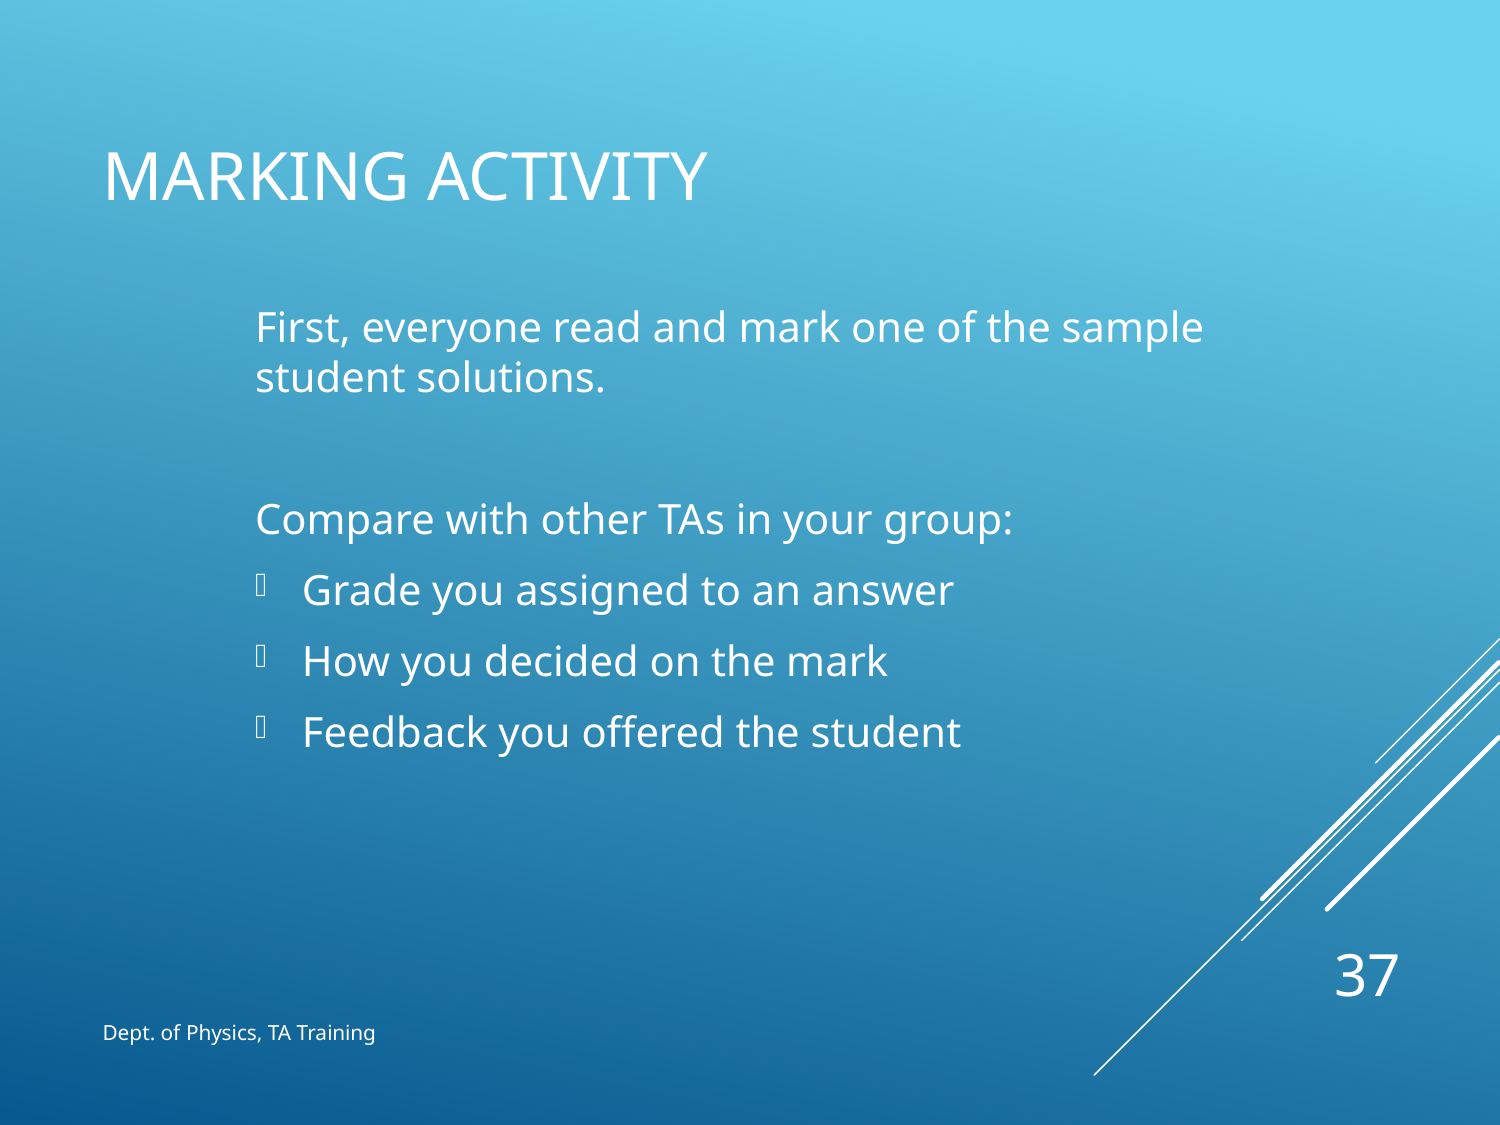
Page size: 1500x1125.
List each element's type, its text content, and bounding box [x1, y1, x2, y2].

footer Dept. of Physics, TA Training [87, 1012, 1041, 1073]
slide_number 37 [1275, 915, 1416, 1025]
list First, everyone read and mark one of the sample student solutions. Compare with other TAs in your group: Grade you assigned to an answer How you decided on the mark Feedback you offered the student [240, 254, 1231, 803]
title Marking activity [87, 49, 1163, 300]
